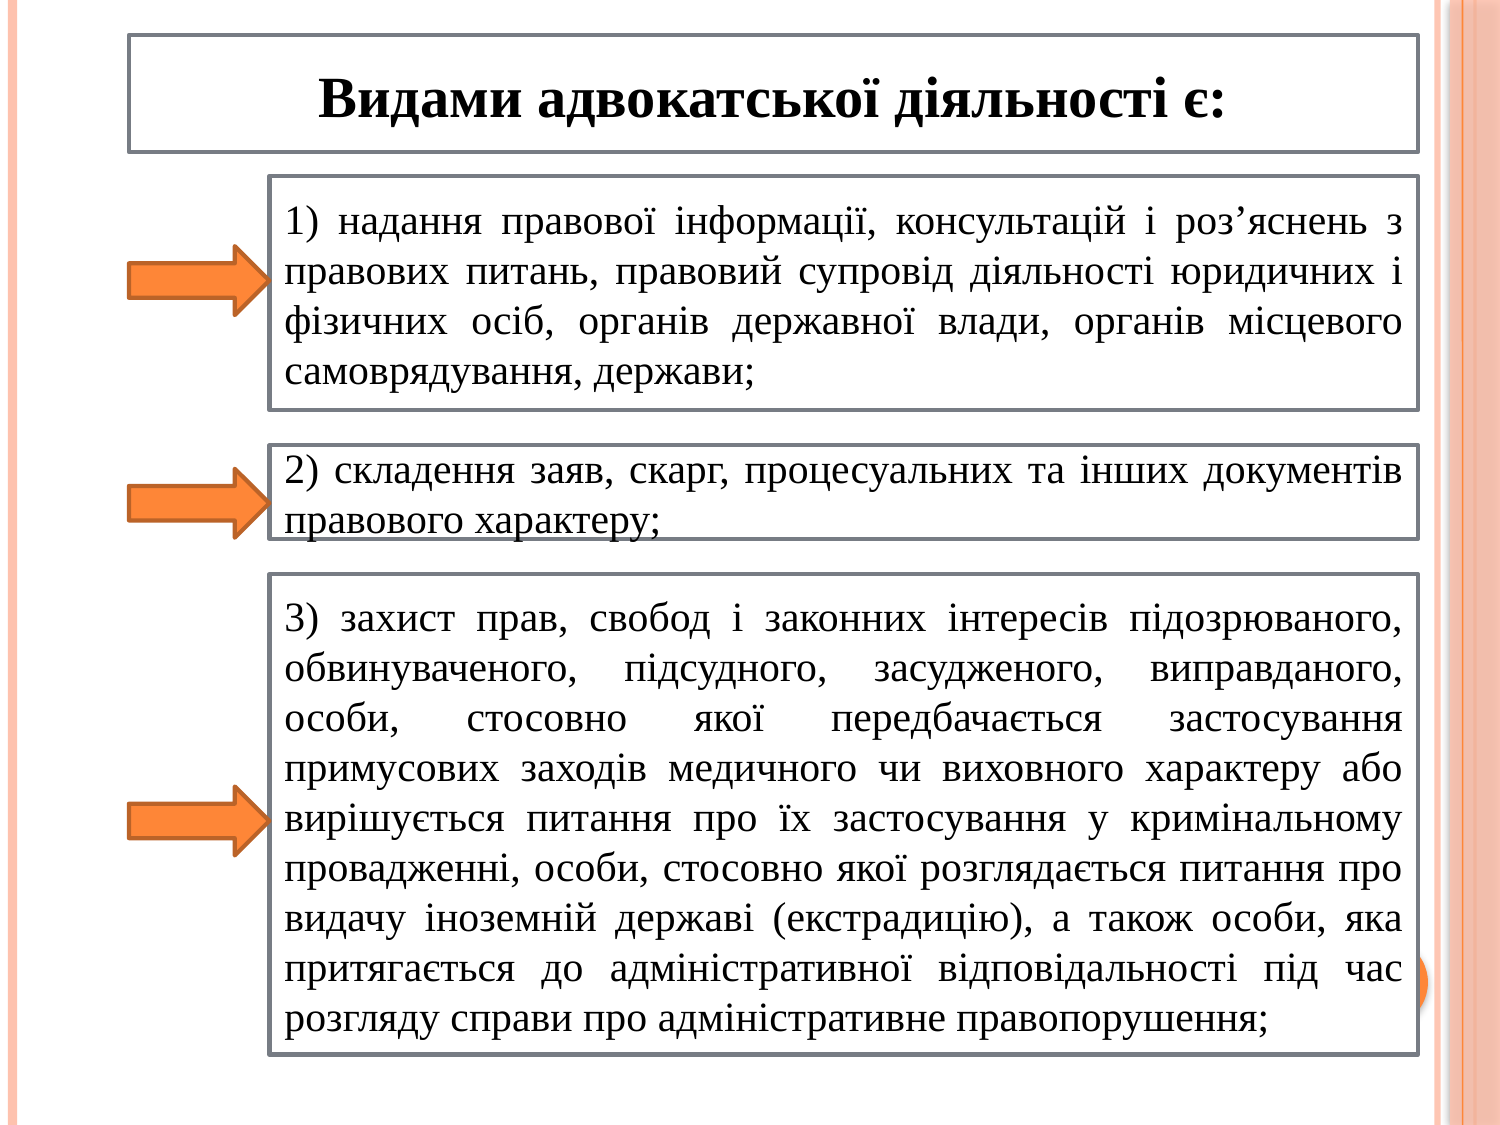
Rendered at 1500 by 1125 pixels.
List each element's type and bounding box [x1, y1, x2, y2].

text_box [128, 34, 1419, 1056]
